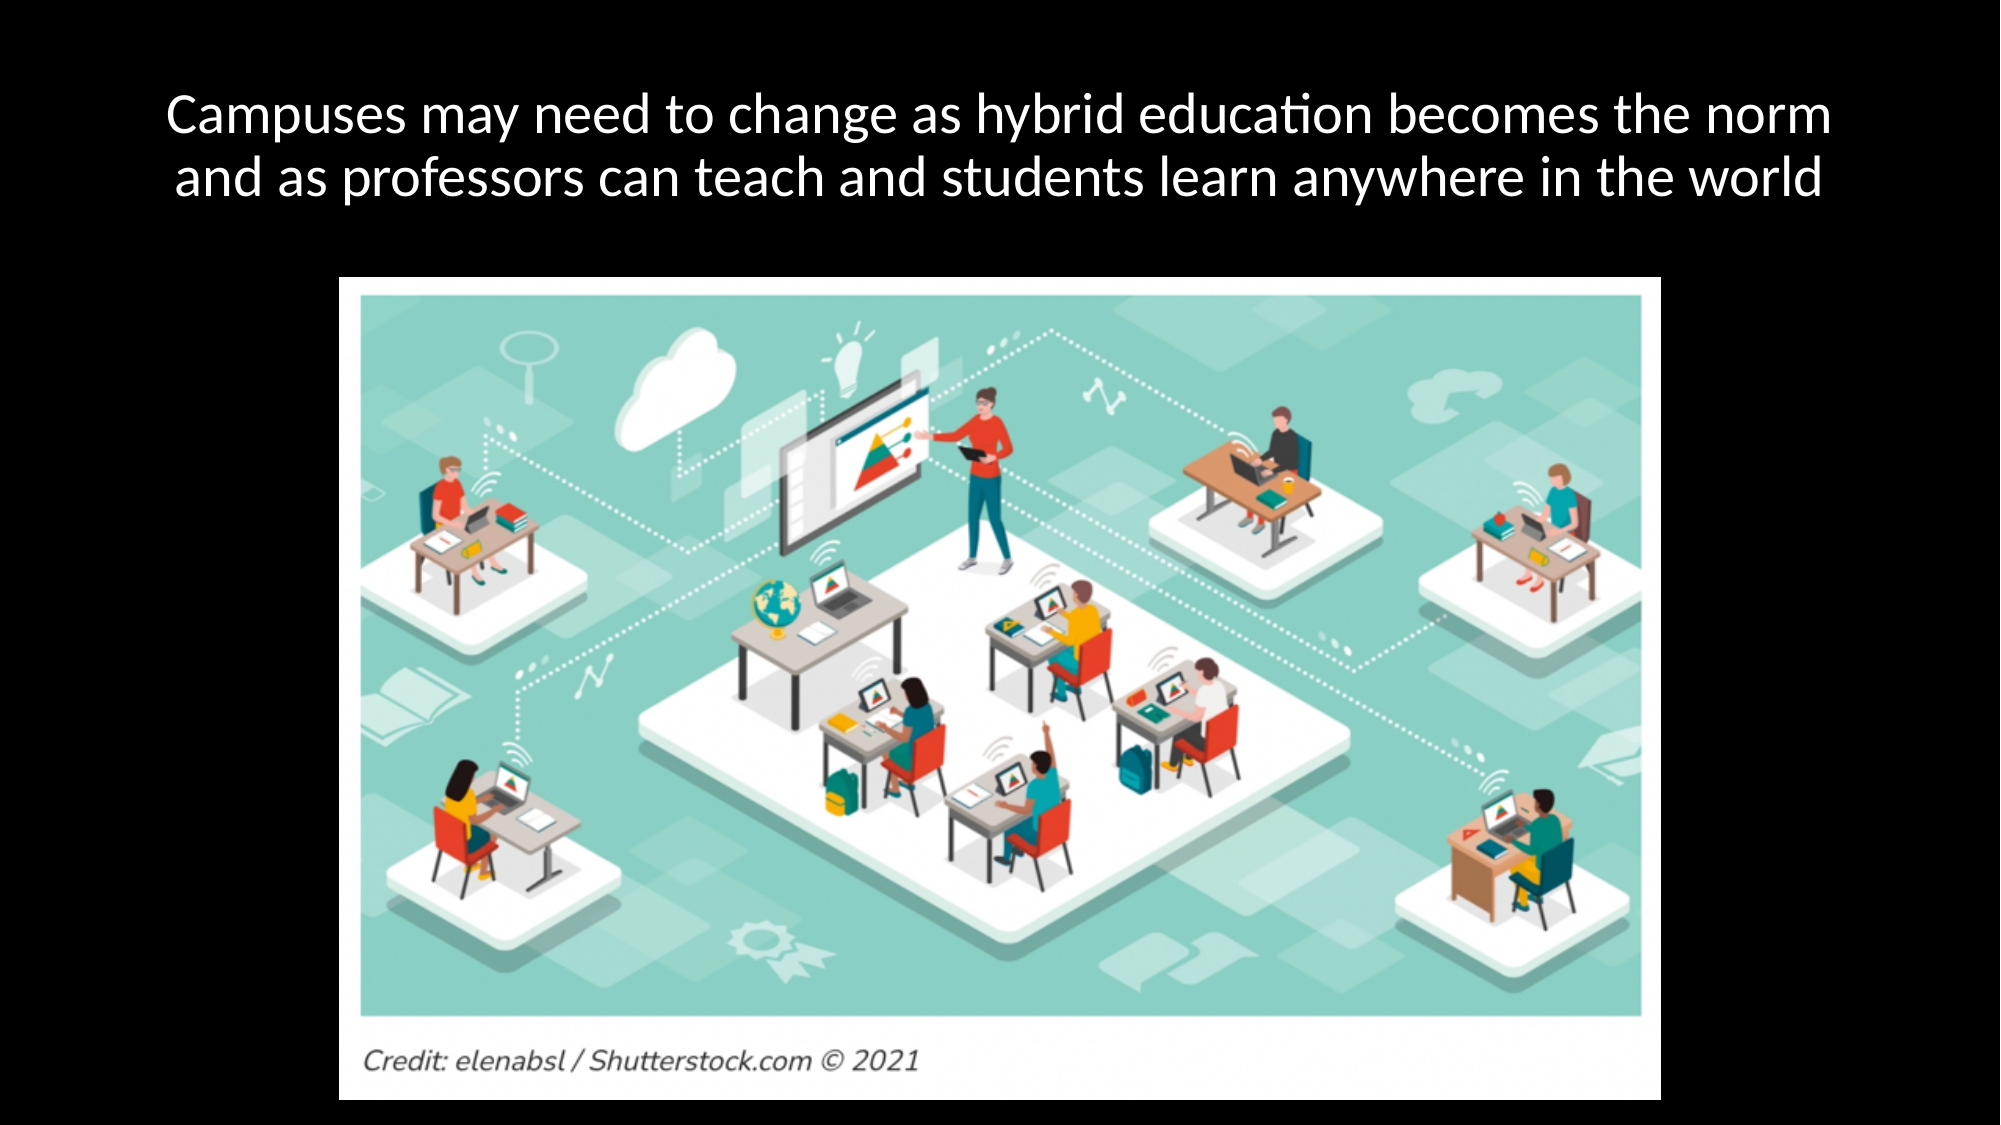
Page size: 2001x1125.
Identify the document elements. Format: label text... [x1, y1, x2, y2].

title Campuses may need to change as hybrid education becomes the norm and as professors can teach and students learn anywhere in the world [137, 72, 1863, 290]
picture [339, 277, 1661, 1100]
